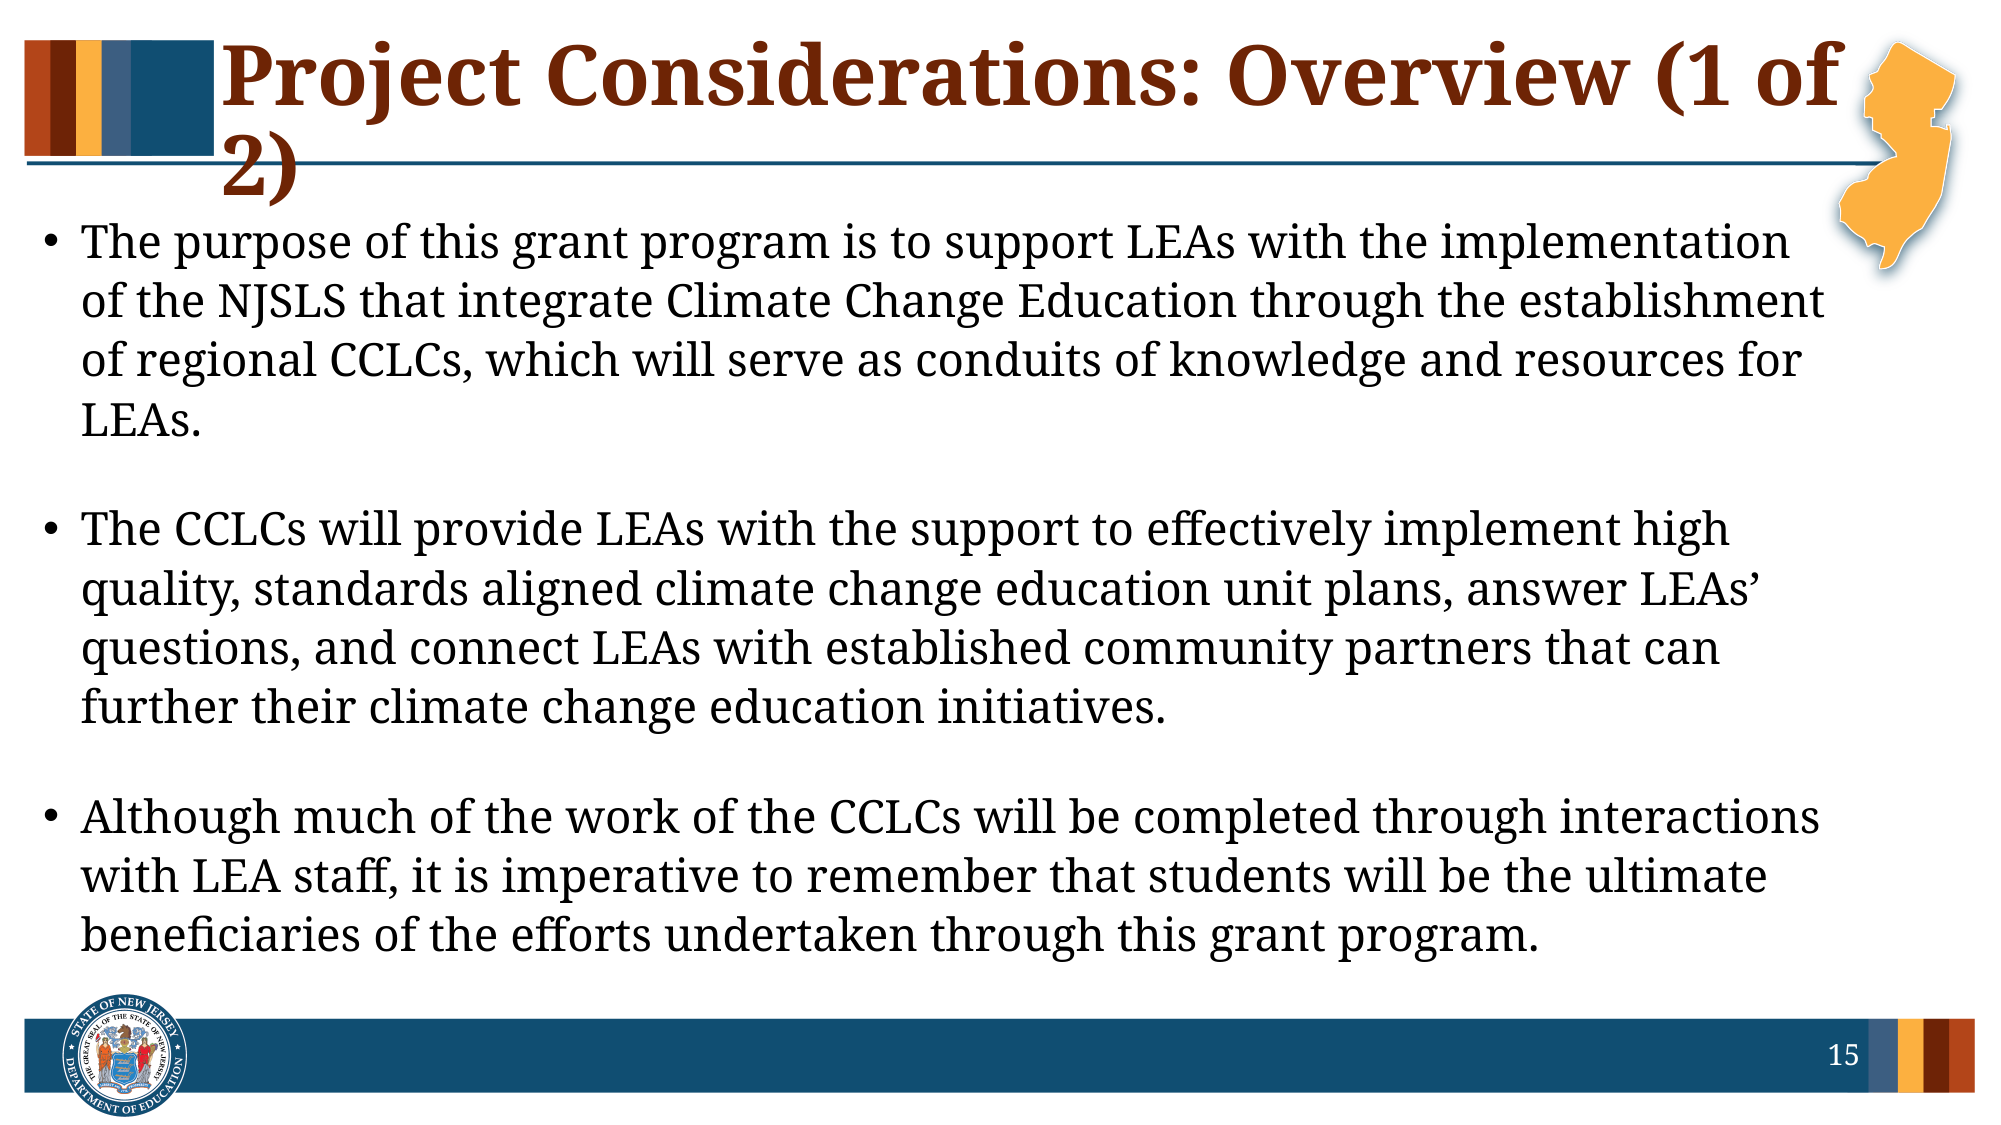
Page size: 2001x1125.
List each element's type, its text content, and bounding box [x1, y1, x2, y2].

picture [24, 26, 1976, 295]
list The purpose of this grant program is to support LEAs with the implementation of the NJSLS that integrate Climate Change Education through the establishment of regional CCLCs, which will serve as conduits of knowledge and resources for LEAs. The CCLCs will provide LEAs with the support to effectively implement high quality, standards aligned climate change education unit plans, answer LEAs’ questions, and connect LEAs with established community partners that can further their climate change education initiatives. Although much of the work of the CCLCs will be completed through interactions with LEA staff, it is imperative to remember that students will be the ultimate beneficiaries of the efforts undertaken through this grant program. [28, 200, 1972, 989]
slide_number 15 [1425, 1026, 1876, 1087]
title Project Considerations: Overview (1 of 2) [206, 62, 1863, 185]
picture [24, 992, 1975, 1119]
